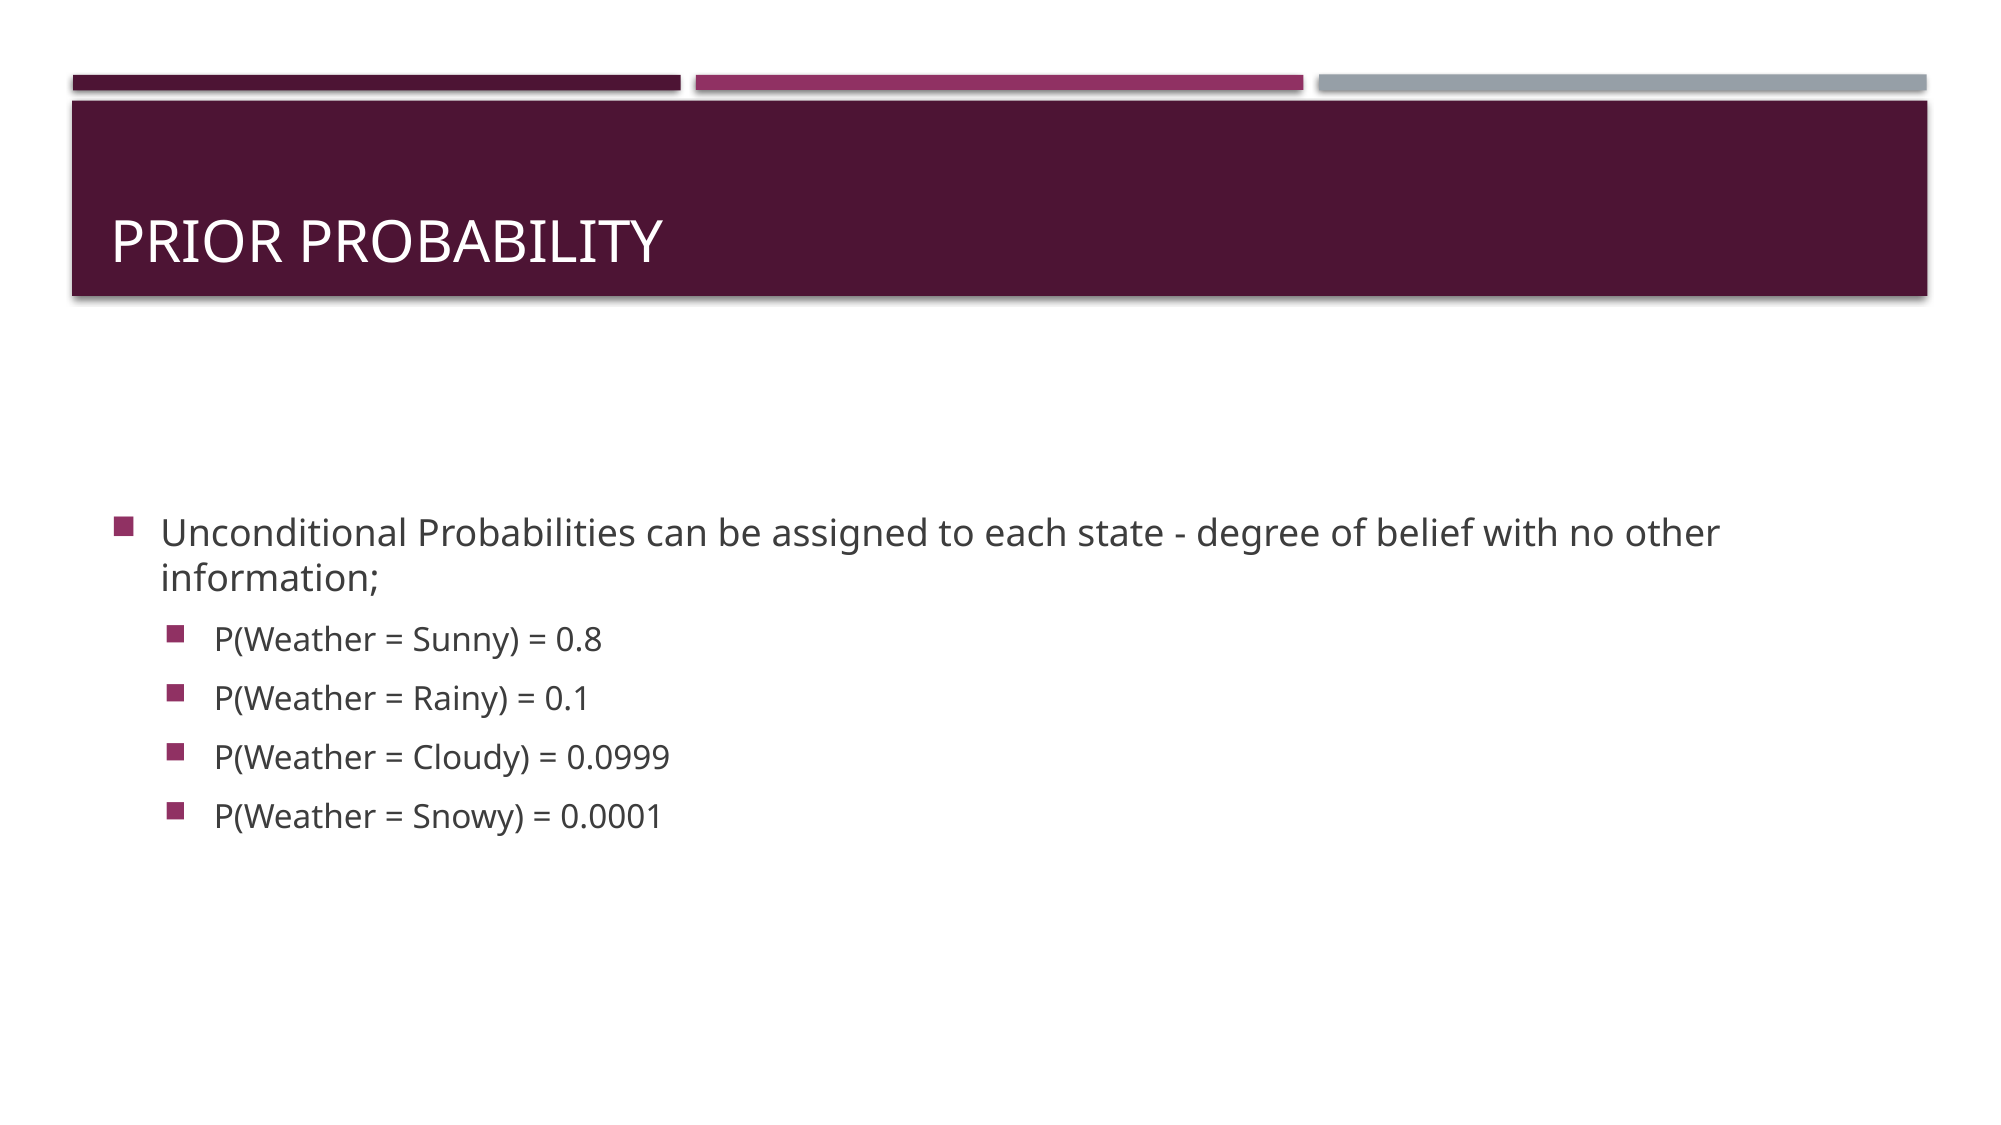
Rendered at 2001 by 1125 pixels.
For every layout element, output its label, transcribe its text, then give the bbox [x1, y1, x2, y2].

list Unconditional Probabilities can be assigned to each state - degree of belief with no other information; P(Weather = Sunny) = 0.8 P(Weather = Rainy) = 0.1 P(Weather = Cloudy) = 0.0999 P(Weather = Snowy) = 0.0001 [95, 383, 1905, 962]
title Prior Probability [95, 115, 1905, 282]
